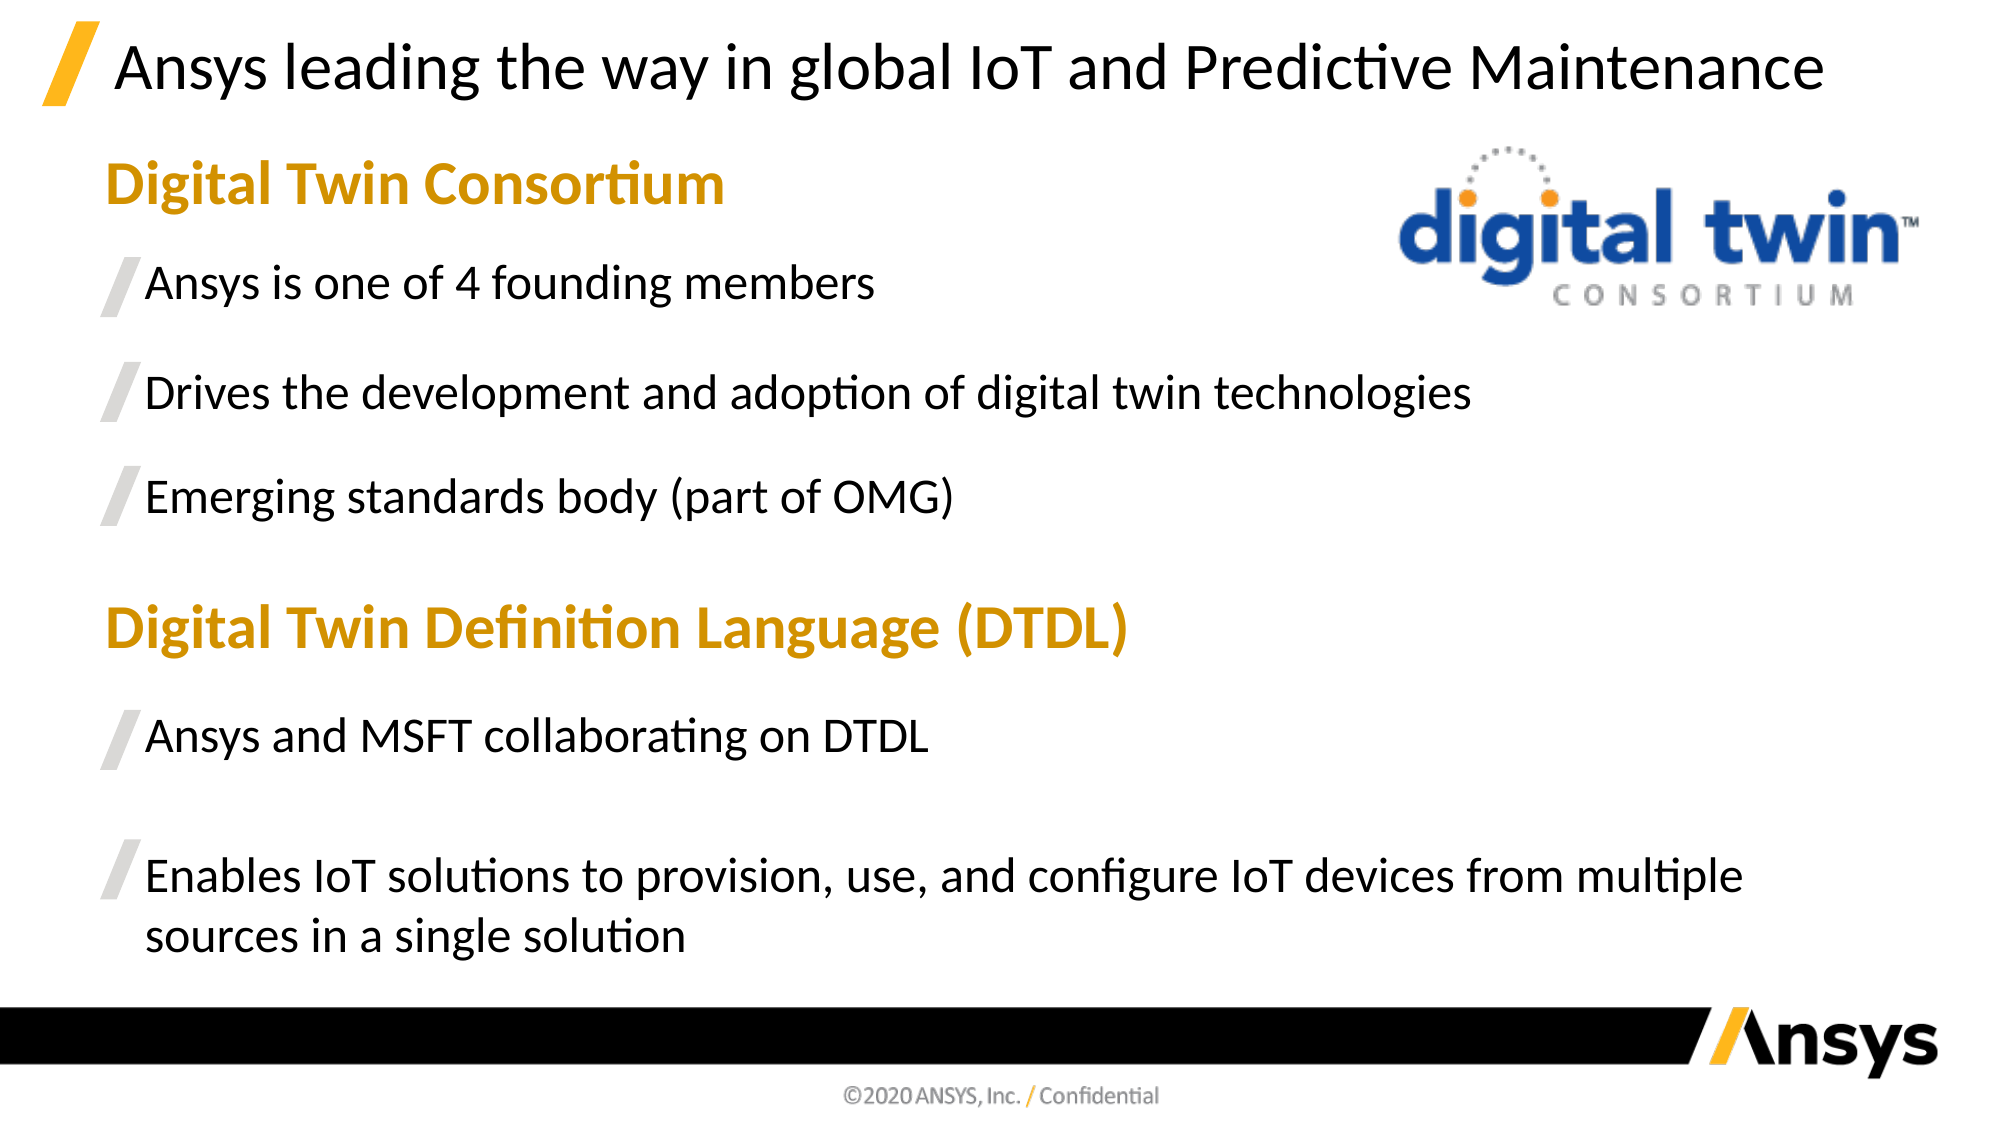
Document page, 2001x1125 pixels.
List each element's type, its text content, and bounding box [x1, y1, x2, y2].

text_box [98, 360, 129, 423]
text_box [98, 708, 143, 771]
text_box Ansys is one of 4 founding members [129, 242, 1343, 318]
text_box Drives the development and adoption of digital twin technologies [129, 351, 1554, 427]
text_box [98, 256, 129, 319]
text_box Enables IoT solutions to provision, use, and configure IoT devices from multiple sources in a single solution [129, 834, 1900, 970]
title Ansys leading the way in global IoT and Predictive Maintenance [99, 24, 1900, 164]
picture [0, 0, 2000, 1125]
text_box Ansys and MSFT collaborating on DTDL [129, 695, 1957, 770]
text_box Digital Twin Definition Language (DTDL) [90, 587, 1229, 710]
text_box Emerging standards body (part of OMG) [129, 455, 1256, 531]
list Digital Twin Consortium [90, 143, 1000, 236]
text_box [98, 838, 143, 901]
text_box [98, 464, 143, 527]
